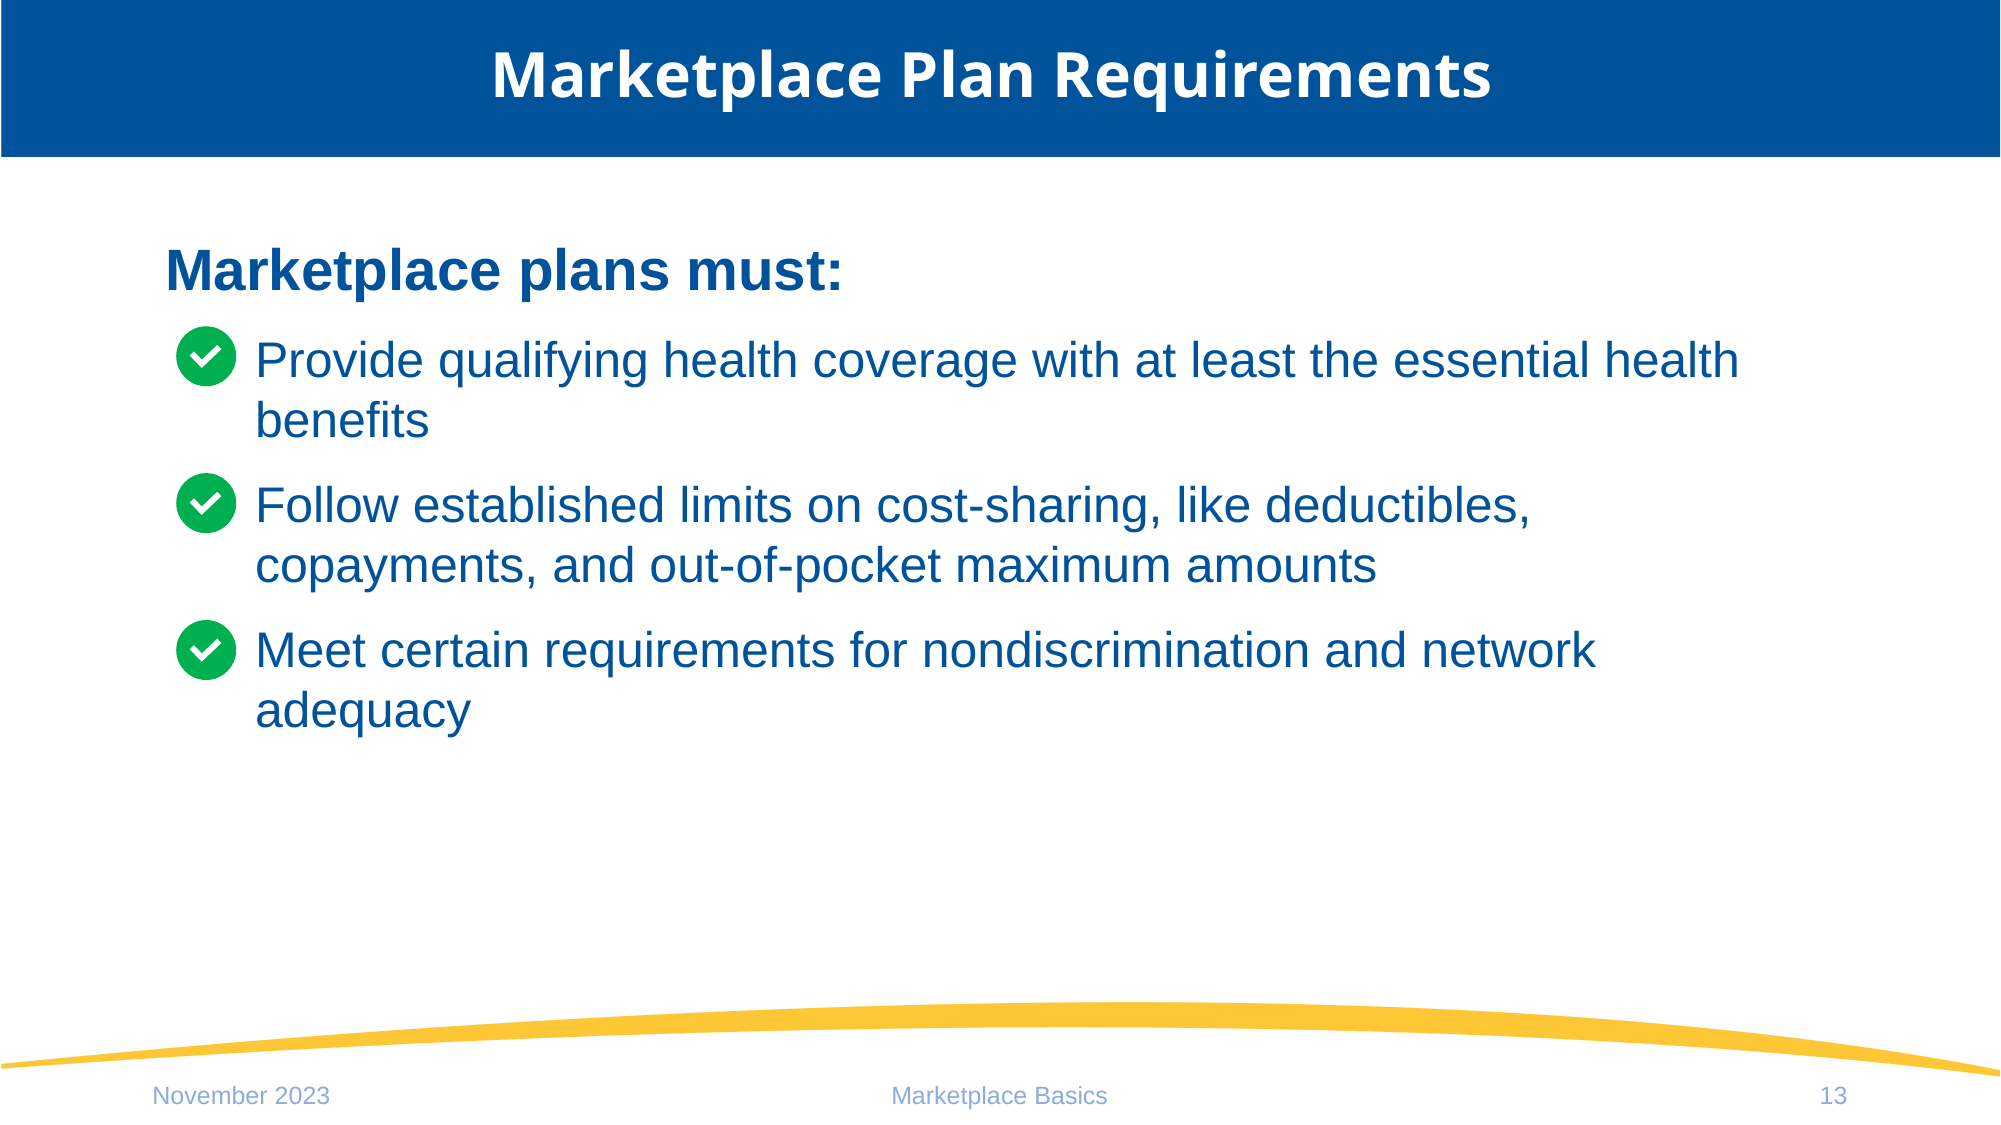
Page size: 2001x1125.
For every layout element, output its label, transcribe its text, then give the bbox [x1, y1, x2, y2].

title Marketplace Plan Requirements [0, 0, 2000, 156]
footer Marketplace Basics [662, 1065, 1338, 1125]
slide_number 13 [1412, 1065, 1863, 1125]
text_box [175, 618, 238, 682]
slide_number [137, 1065, 588, 1125]
text_box [175, 325, 238, 388]
text_box [175, 472, 238, 535]
list Marketplace plans must: Provide qualifying health coverage with at least the essential health benefits Follow established limits on cost-sharing, like deductibles, copayments, and out-of-pocket maximum amounts Meet certain requirements for nondiscrimination and network adequacy [150, 224, 1794, 936]
picture [0, 0, 2001, 1125]
